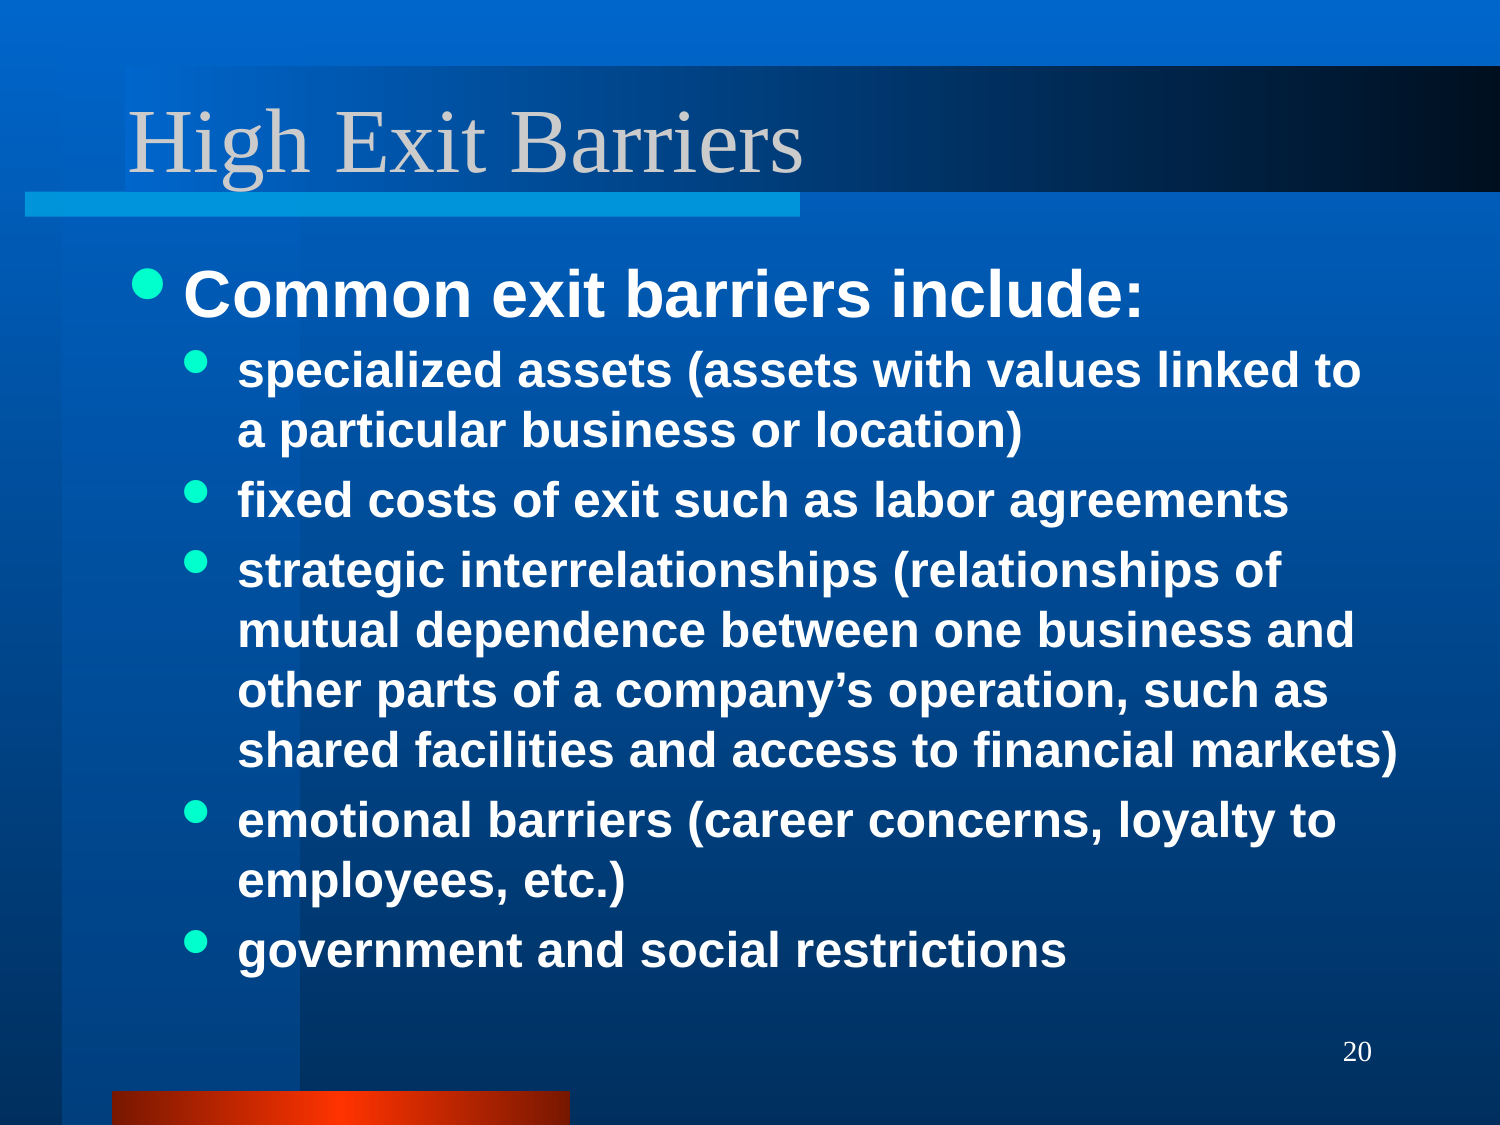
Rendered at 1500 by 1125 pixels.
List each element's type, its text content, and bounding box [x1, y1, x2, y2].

slide_number 20 [1074, 1013, 1388, 1088]
text_box specialized assets (assets with values linked to a particular business or location) fixed costs of exit such as labor agreements strategic interrelationships (relationships of mutual dependence between one business and other parts of a company’s operation, such as shared facilities and access to financial markets) emotional barriers (career concerns, loyalty to employees, etc.) government and social restrictions [165, 329, 1419, 1013]
list Common exit barriers include: [112, 243, 1388, 349]
title High Exit Barriers [112, 41, 1388, 230]
